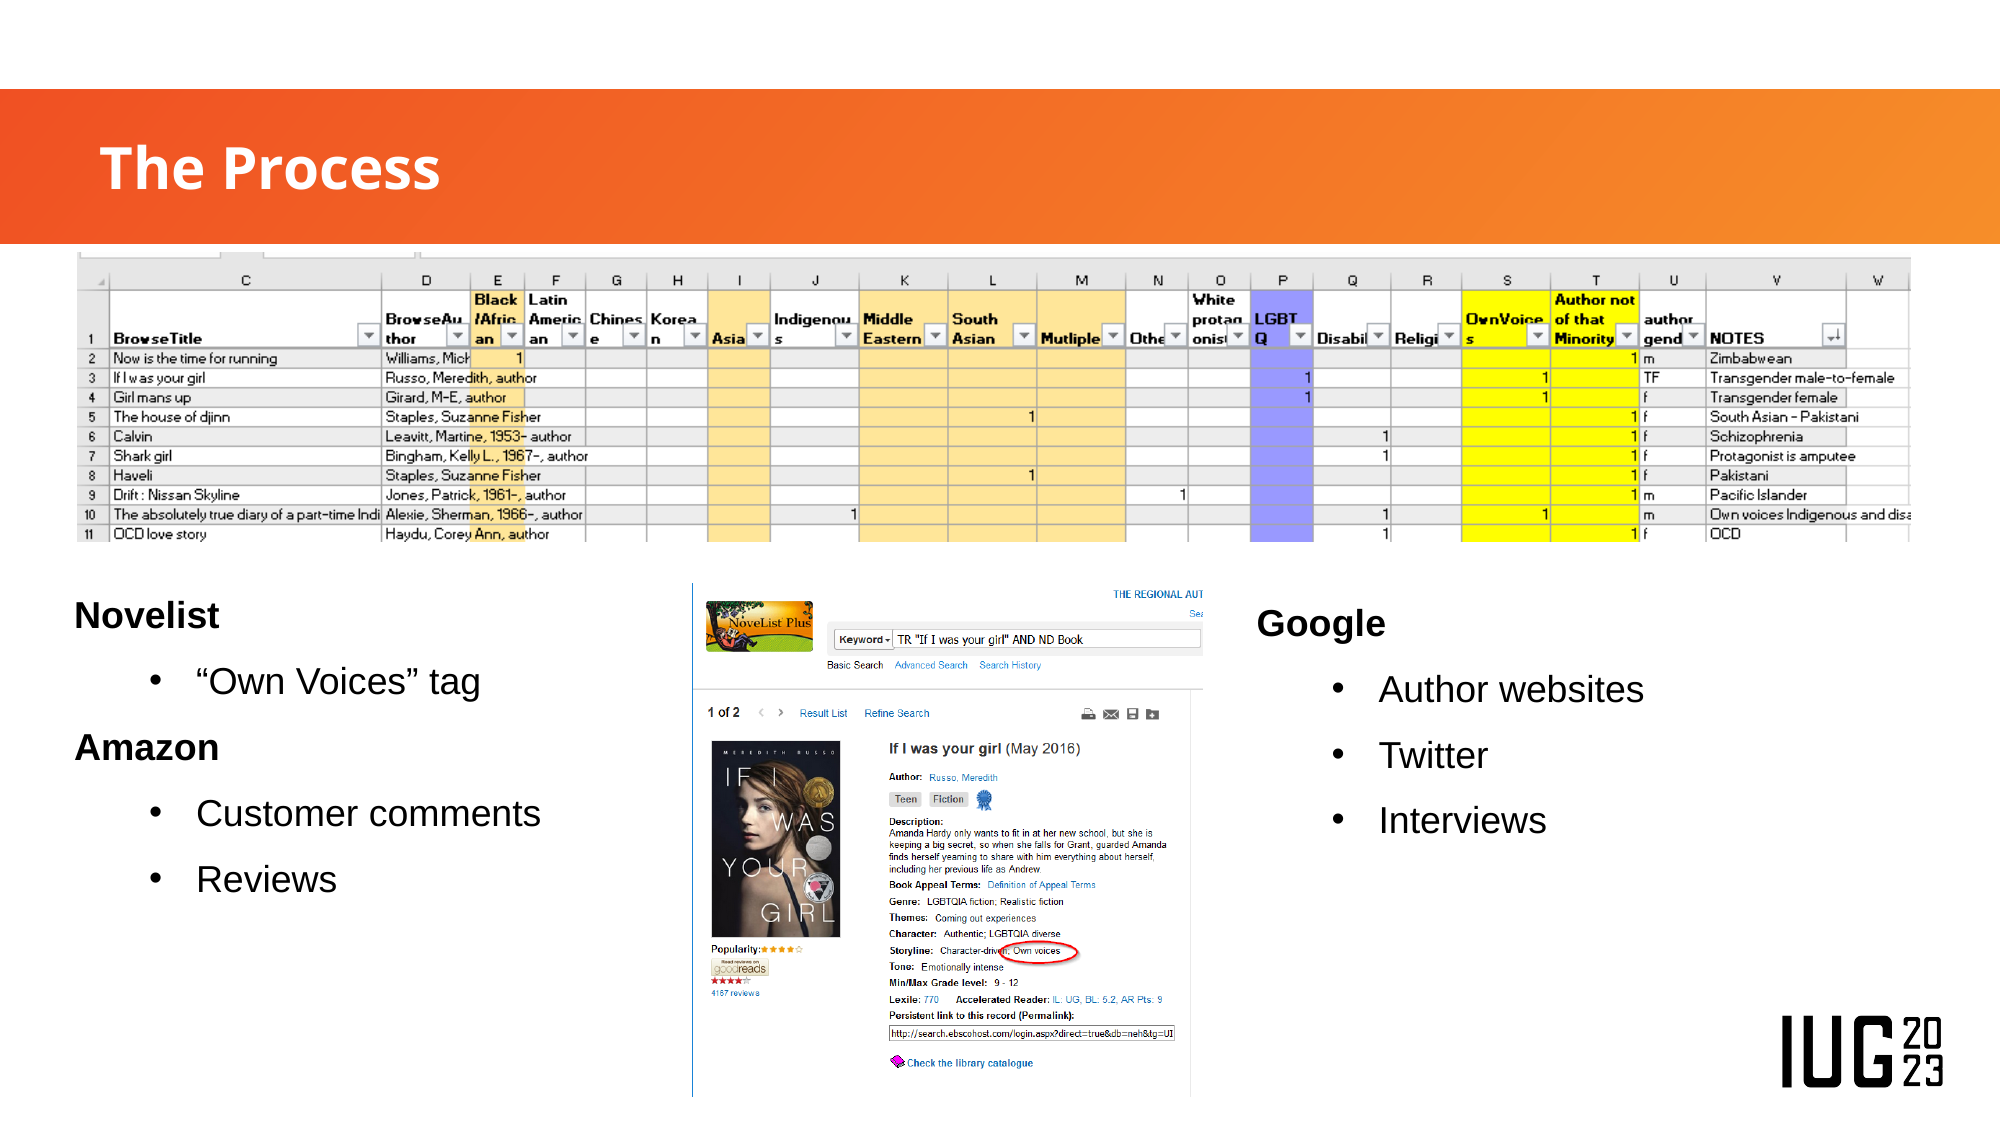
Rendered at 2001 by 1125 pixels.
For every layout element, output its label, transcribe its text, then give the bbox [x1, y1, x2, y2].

text_box Novelist “Own Voices” tag Amazon Customer comments Reviews [59, 583, 692, 952]
title The Process [84, 110, 1903, 232]
picture [1776, 1011, 1948, 1092]
text_box Google Author websites Twitter Interviews [1241, 591, 2000, 849]
picture [77, 252, 1911, 542]
picture [692, 583, 1203, 1097]
